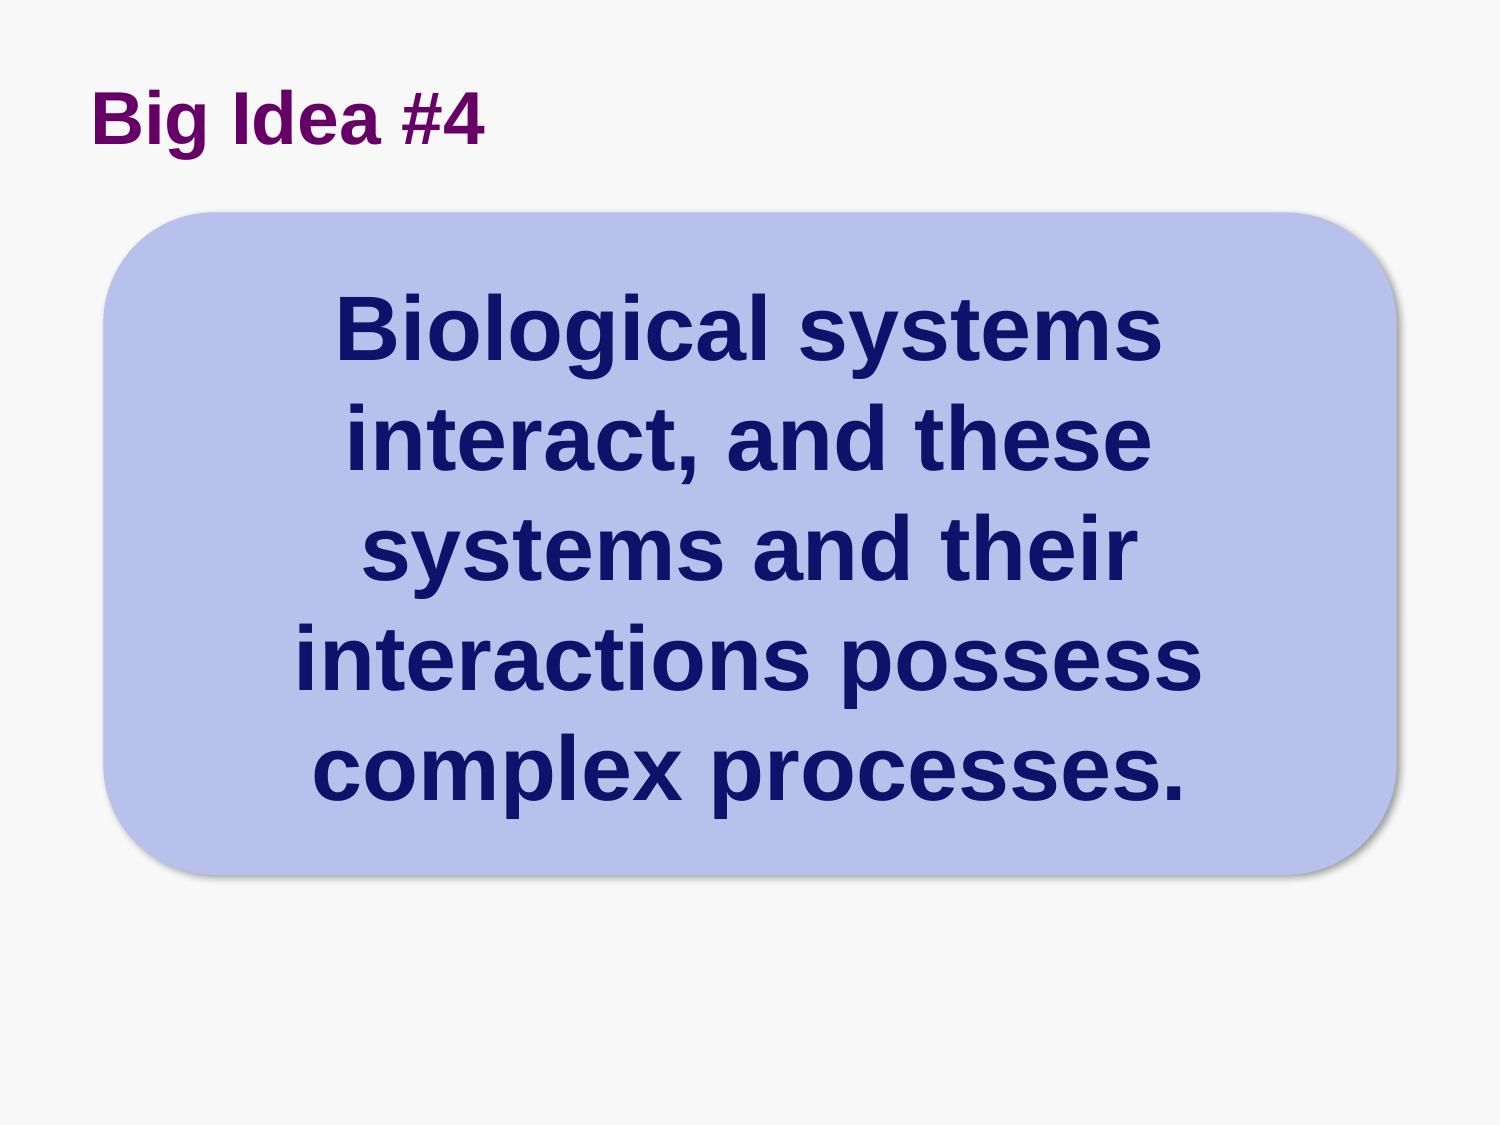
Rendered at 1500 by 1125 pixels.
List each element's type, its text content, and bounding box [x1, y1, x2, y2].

title Big Idea #4 [74, 62, 1351, 188]
text_box Biological systems interact, and these systems and their interactions possess complex processes. [103, 212, 1397, 875]
